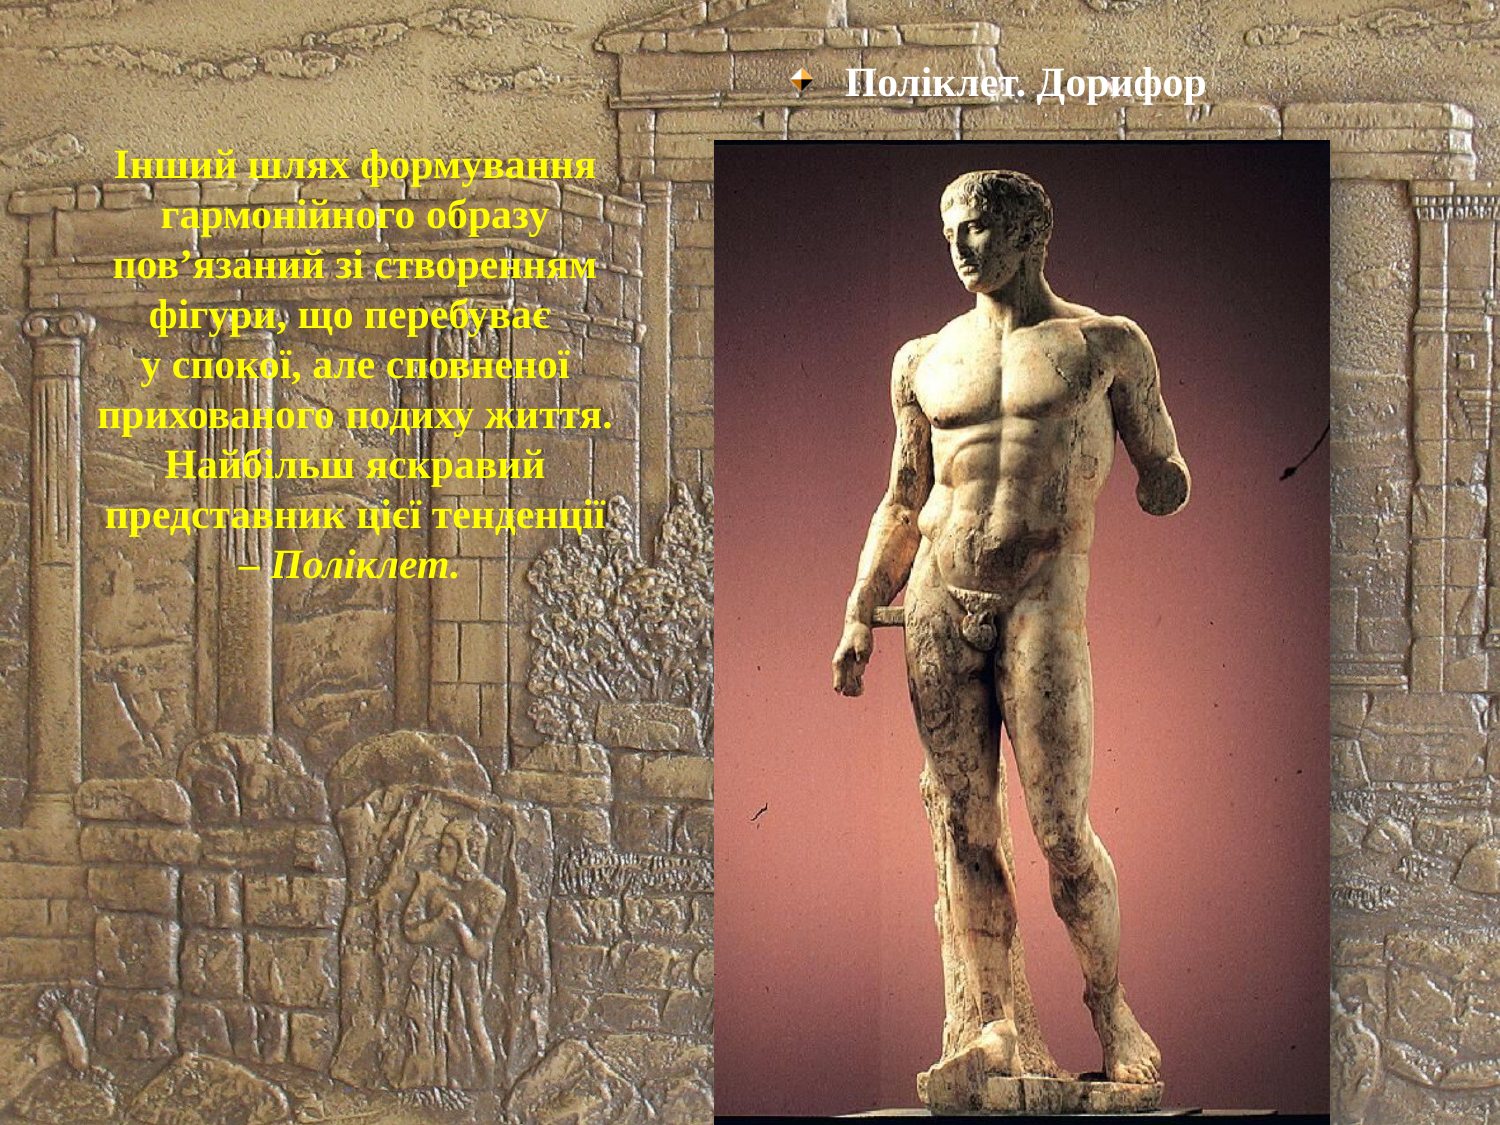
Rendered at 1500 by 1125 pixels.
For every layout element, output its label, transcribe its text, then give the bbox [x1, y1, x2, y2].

picture [0, 0, 1500, 1125]
list Інший шлях формування гармонійного образу пов’язаний зі створенням фігури, що перебуває у спокої, але сповненої прихованого подиху життя. Найбільш яскравий представник цієї тенденції – Поліклет. [82, 128, 629, 727]
list Поліклет. Дорифор [773, 46, 1266, 120]
